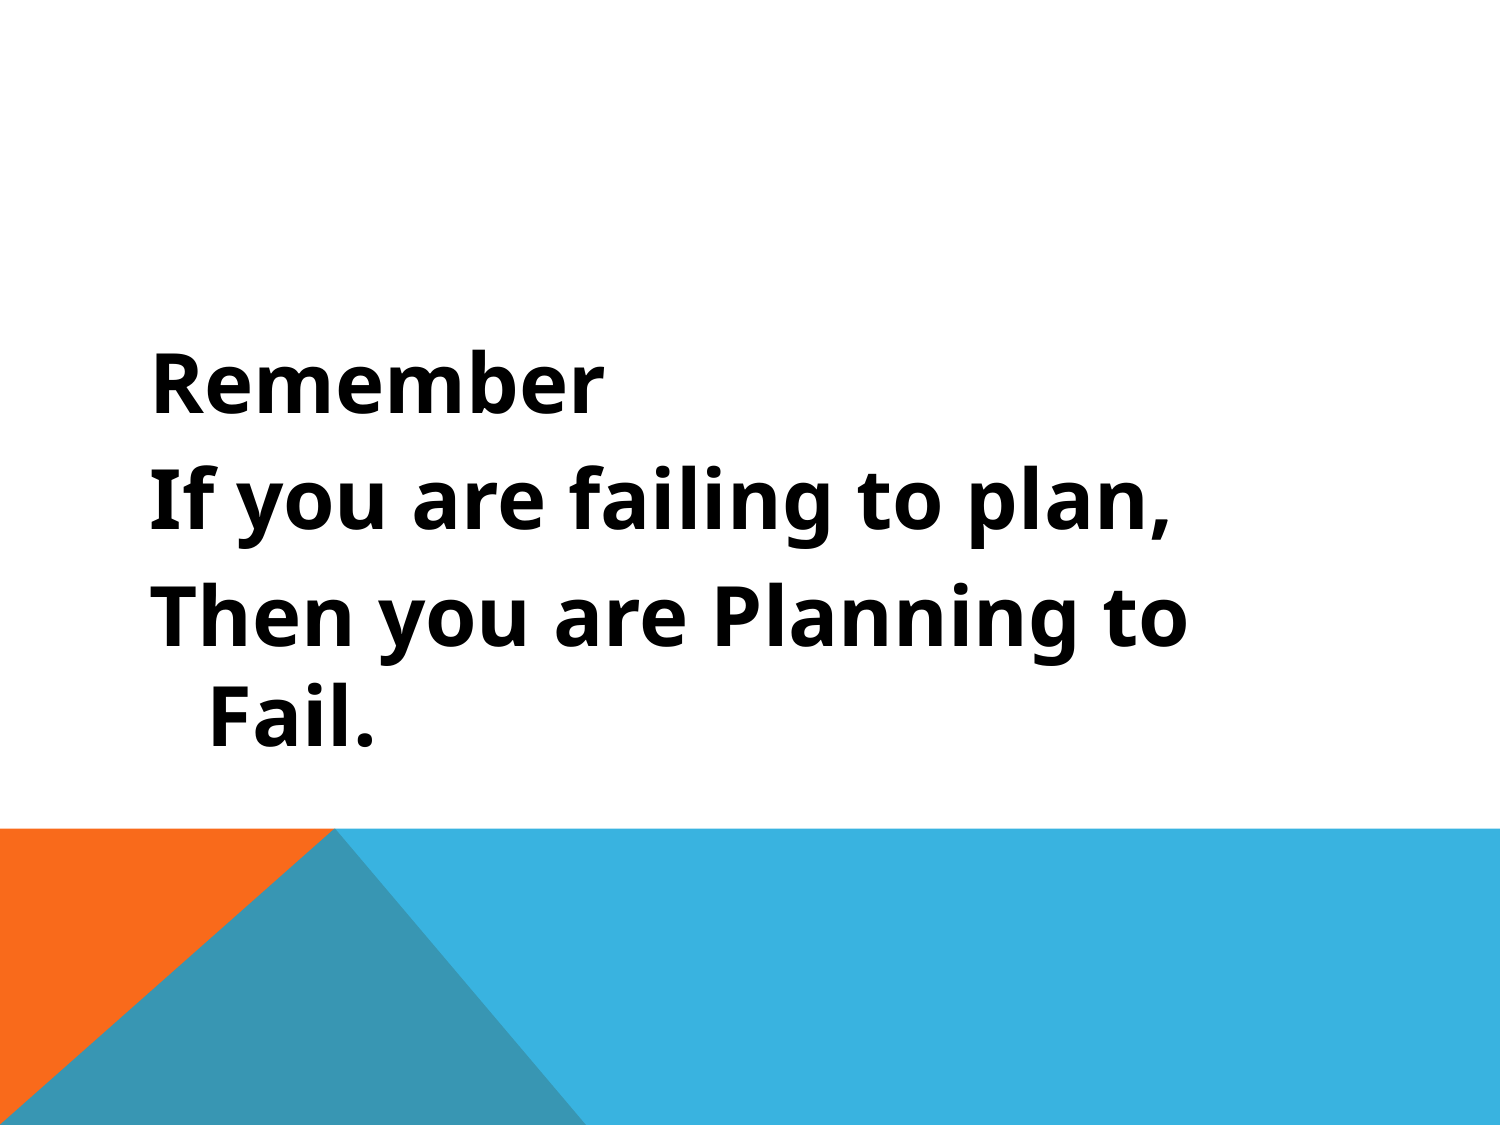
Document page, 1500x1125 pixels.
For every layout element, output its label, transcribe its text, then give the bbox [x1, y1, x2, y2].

list Remember If you are failing to plan, Then you are Planning to Fail. [134, 324, 1369, 768]
